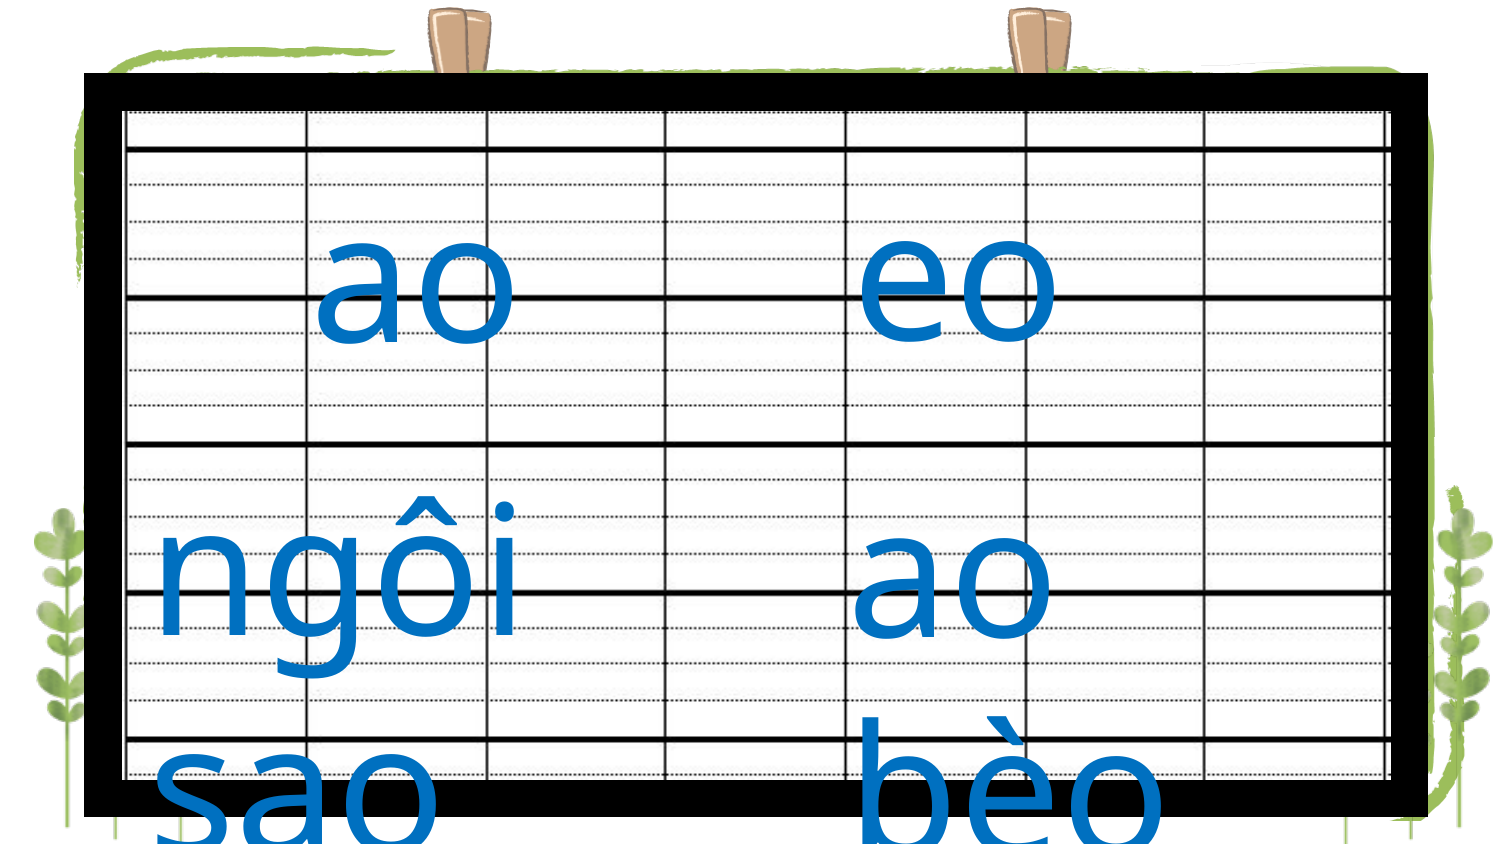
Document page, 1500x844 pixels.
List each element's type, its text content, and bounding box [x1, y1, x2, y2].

picture [121, 110, 1391, 780]
text_box ngôi sao [133, 780, 808, 844]
text_box ao bèo [832, 780, 1346, 844]
picture [34, 7, 1493, 844]
